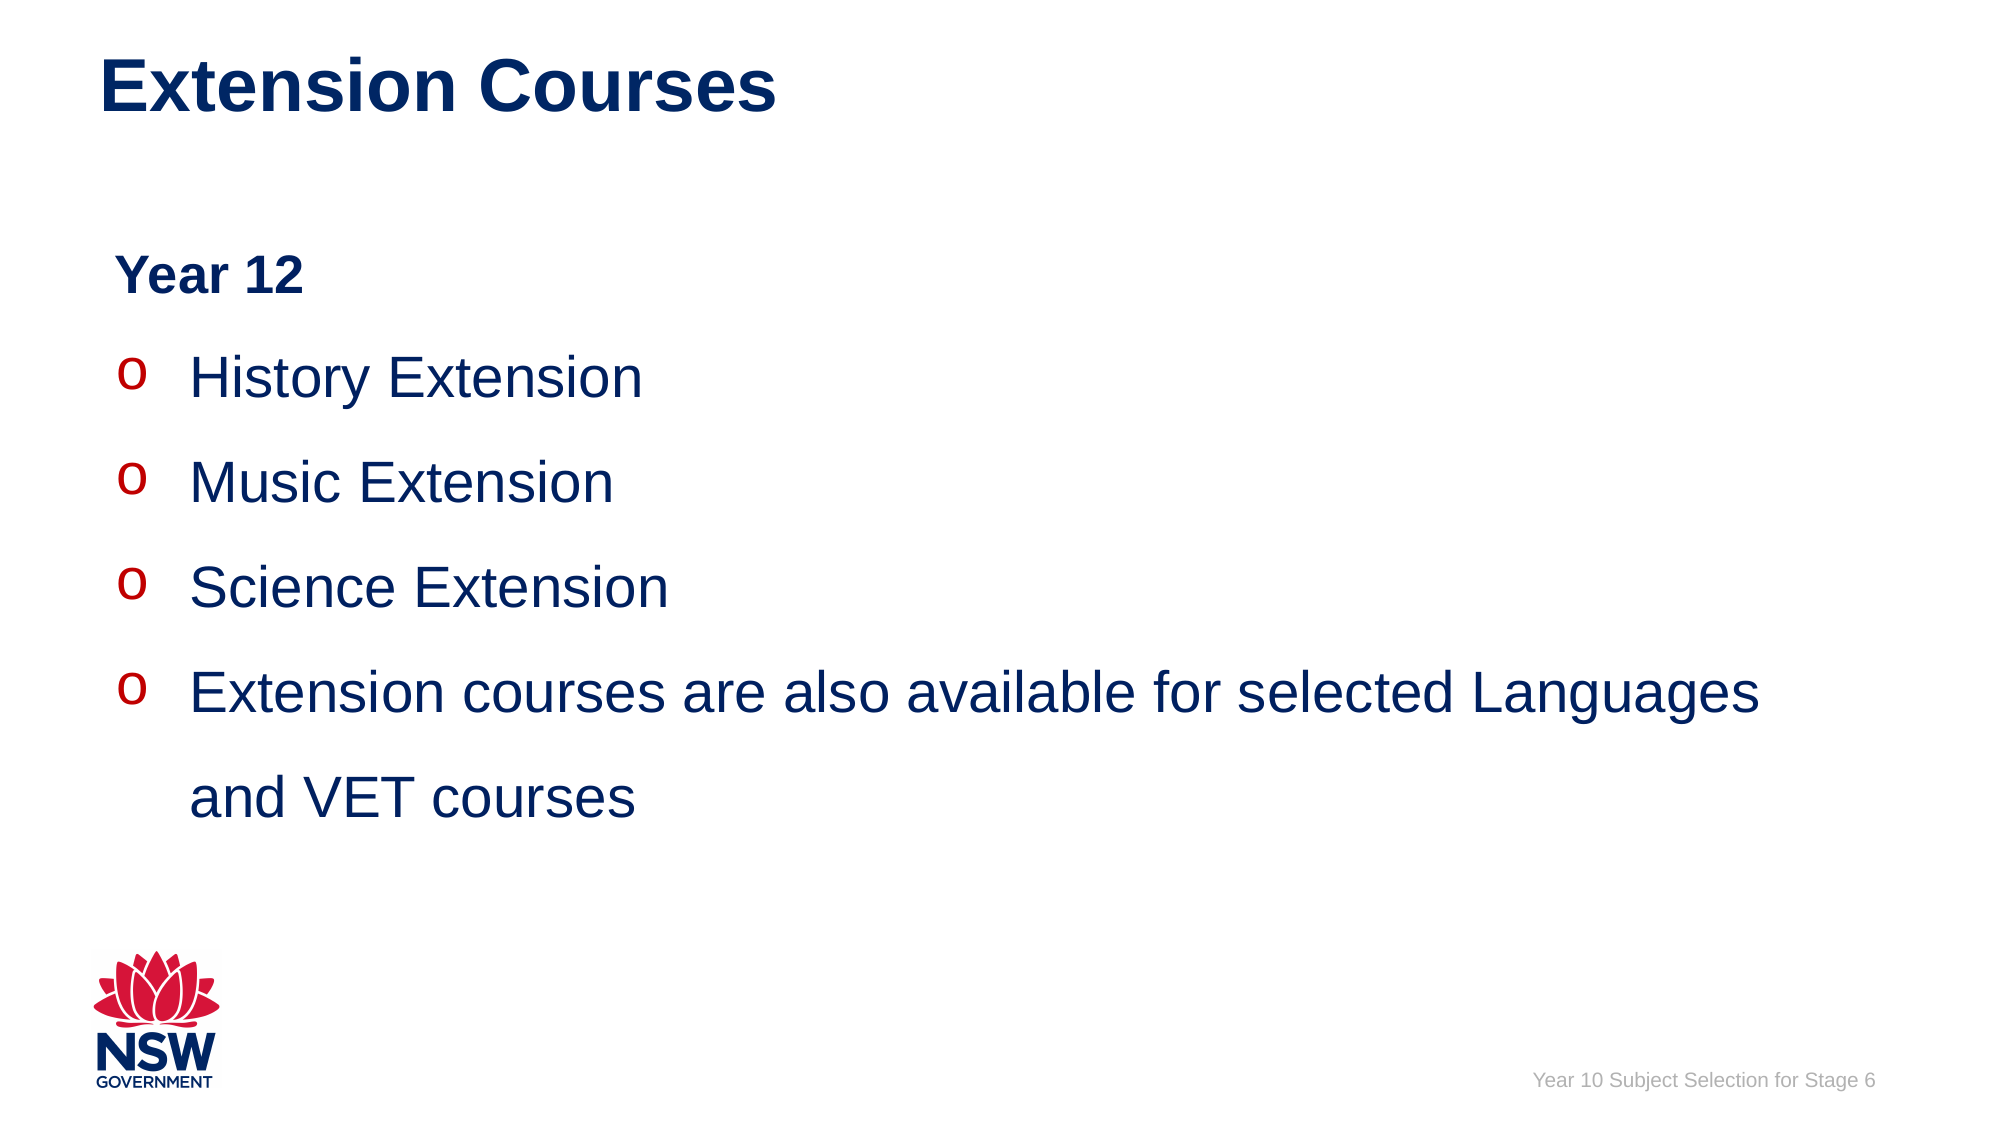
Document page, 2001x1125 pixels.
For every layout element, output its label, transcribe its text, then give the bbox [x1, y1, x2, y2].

picture [91, 949, 222, 1088]
footer Year 10 Subject Selection for Stage 6 [1201, 1066, 1876, 1092]
title Extension Courses [99, 47, 2000, 129]
text_box Year 12 History Extension Music Extension Science Extension Extension courses are also available for selected Languages and VET courses [99, 199, 1881, 837]
